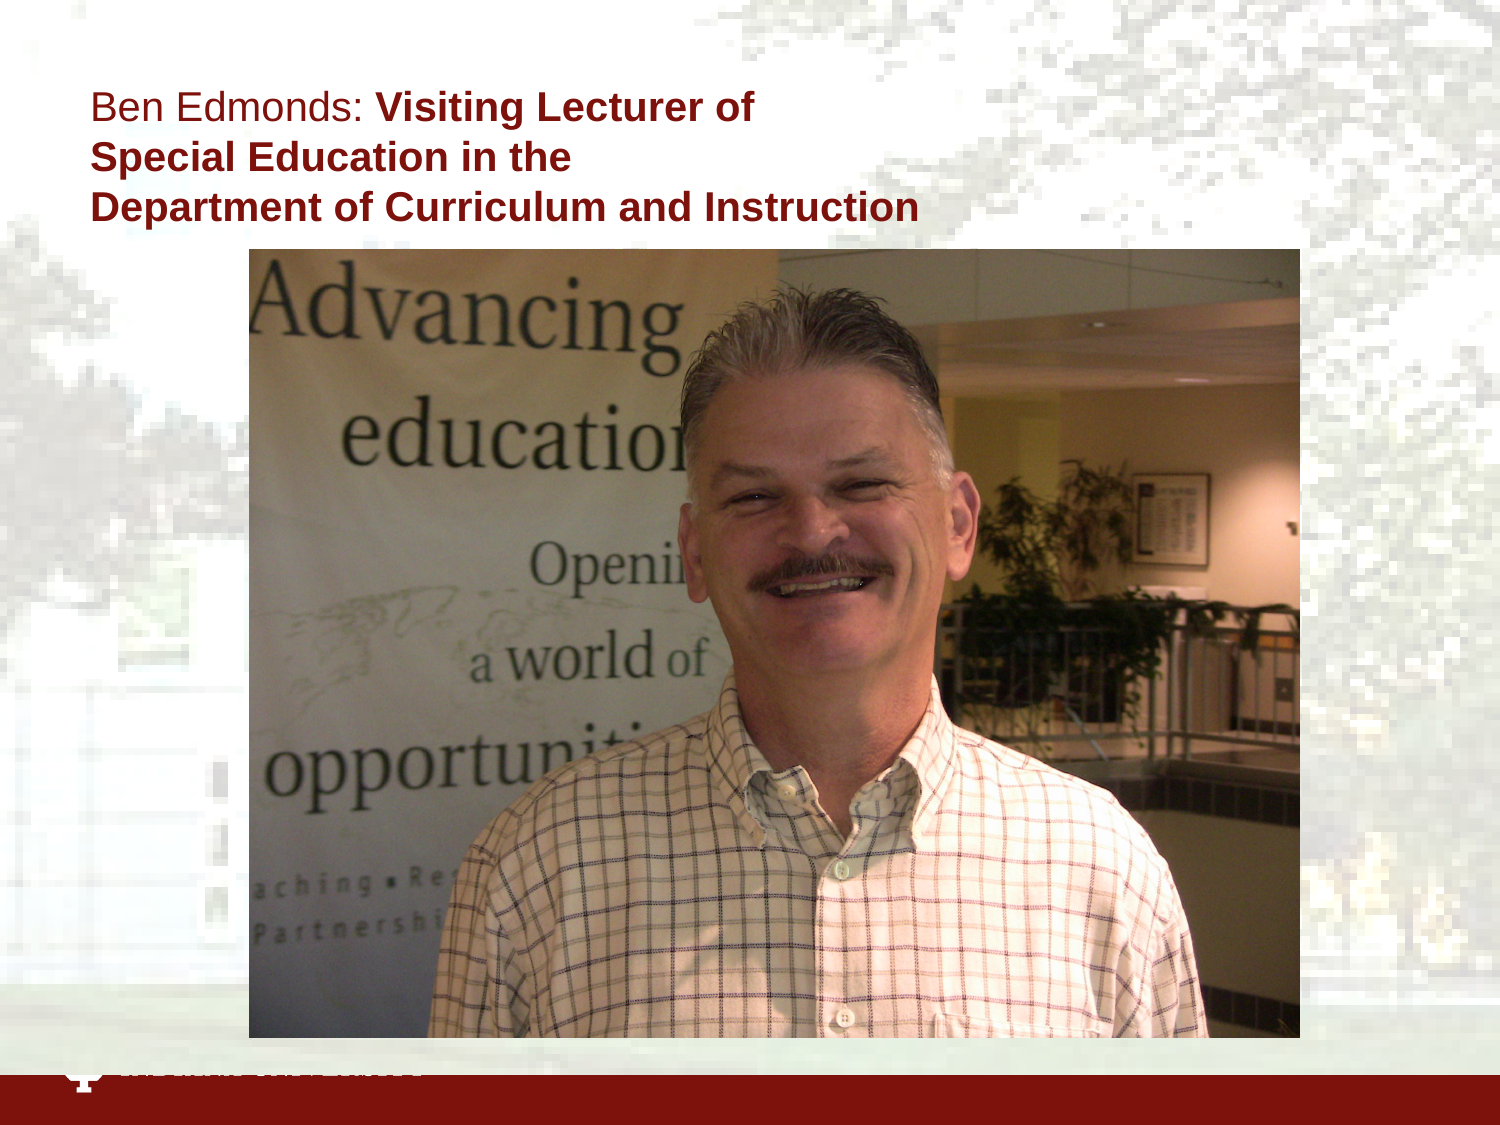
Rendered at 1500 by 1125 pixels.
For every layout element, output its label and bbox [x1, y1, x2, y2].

list [74, 1084, 1426, 1088]
picture [0, 0, 1500, 1098]
